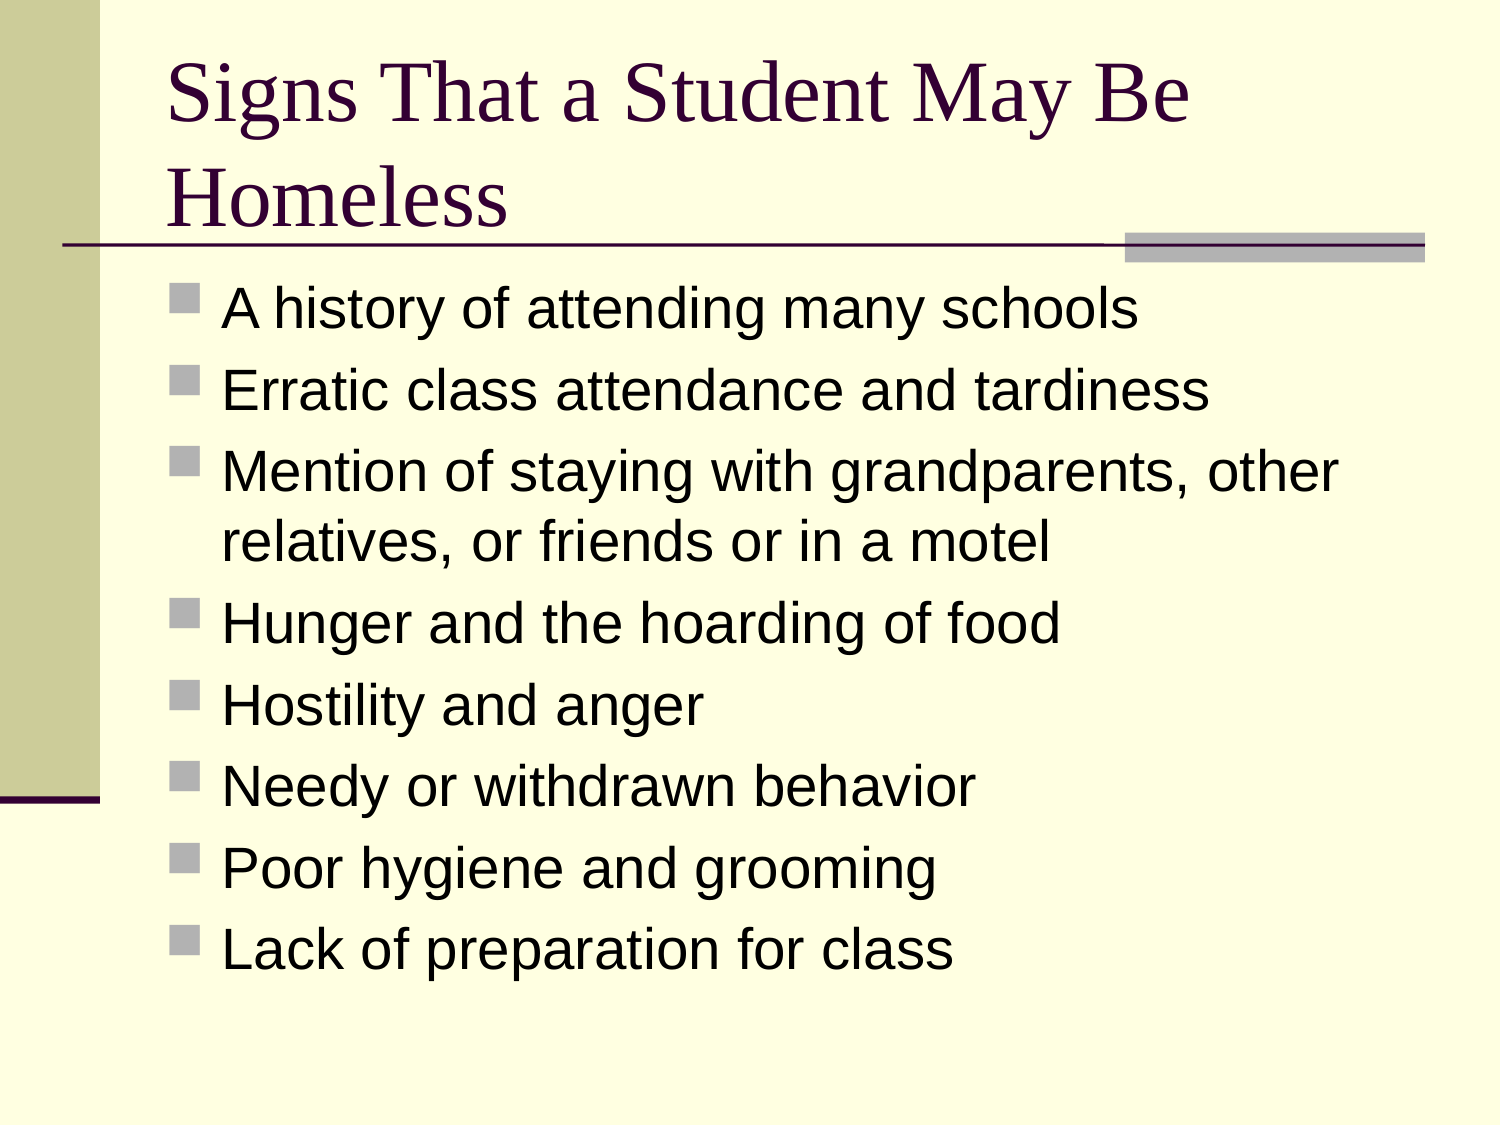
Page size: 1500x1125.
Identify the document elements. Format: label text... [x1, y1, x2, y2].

title Signs That a Student May Be Homeless [149, 45, 1426, 234]
list A history of attending many schools Erratic class attendance and tardiness Mention of staying with grandparents, other relatives, or friends or in a motel Hunger and the hoarding of food Hostility and anger Needy or withdrawn behavior Poor hygiene and grooming Lack of preparation for class [149, 262, 1426, 1006]
